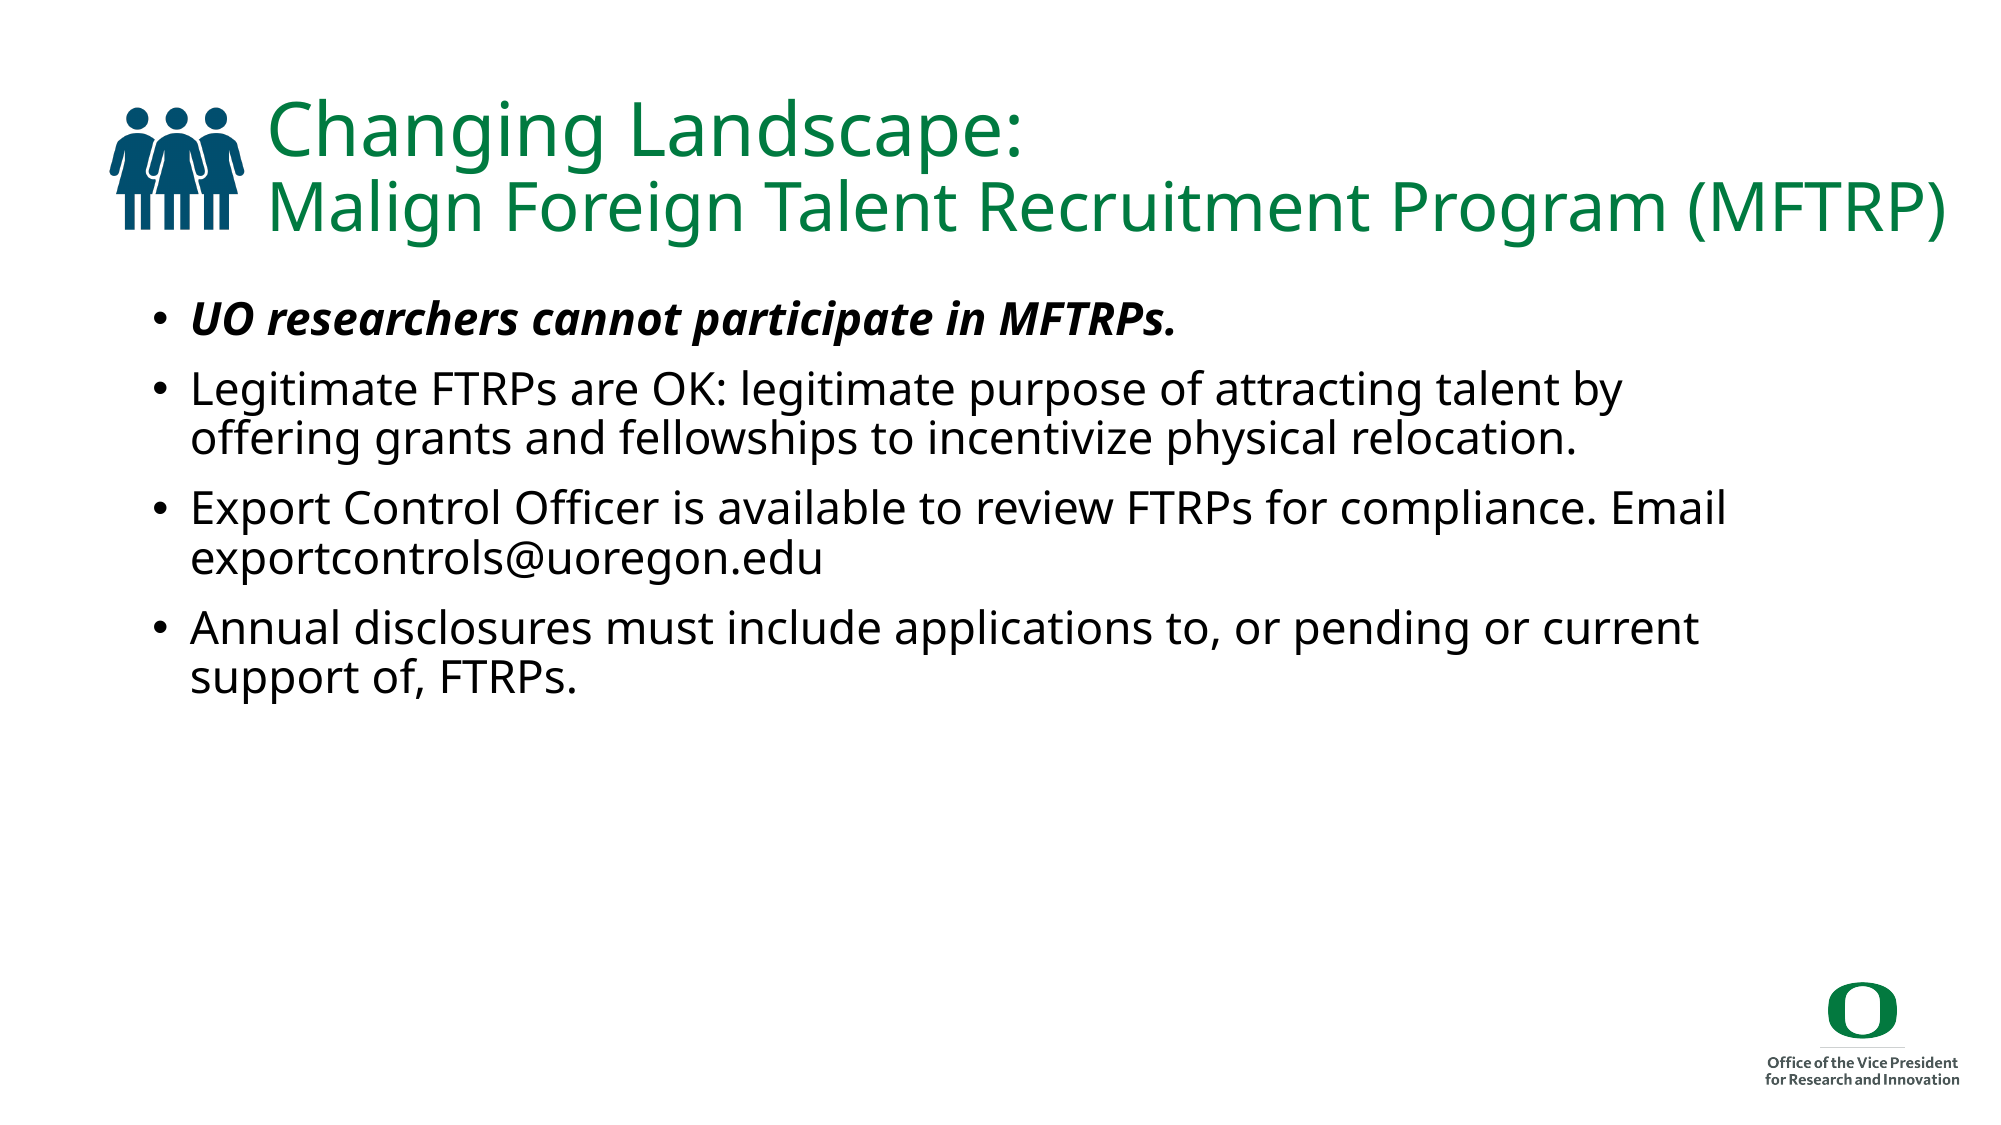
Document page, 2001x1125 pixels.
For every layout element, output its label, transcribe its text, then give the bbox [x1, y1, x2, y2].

list UO researchers cannot participate in MFTRPs. Legitimate FTRPs are OK: legitimate purpose of attracting talent by offering grants and fellowships to incentivize physical relocation. Export Control Officer is available to review FTRPs for compliance. Email exportcontrols@uoregon.edu Annual disclosures must include applications to, or pending or current support of, FTRPs. [137, 287, 1863, 1120]
picture [1765, 982, 1960, 1089]
picture [101, 93, 252, 244]
title Changing Landscape: Malign Foreign Talent Recruitment Program (MFTRP) [251, 59, 1977, 278]
